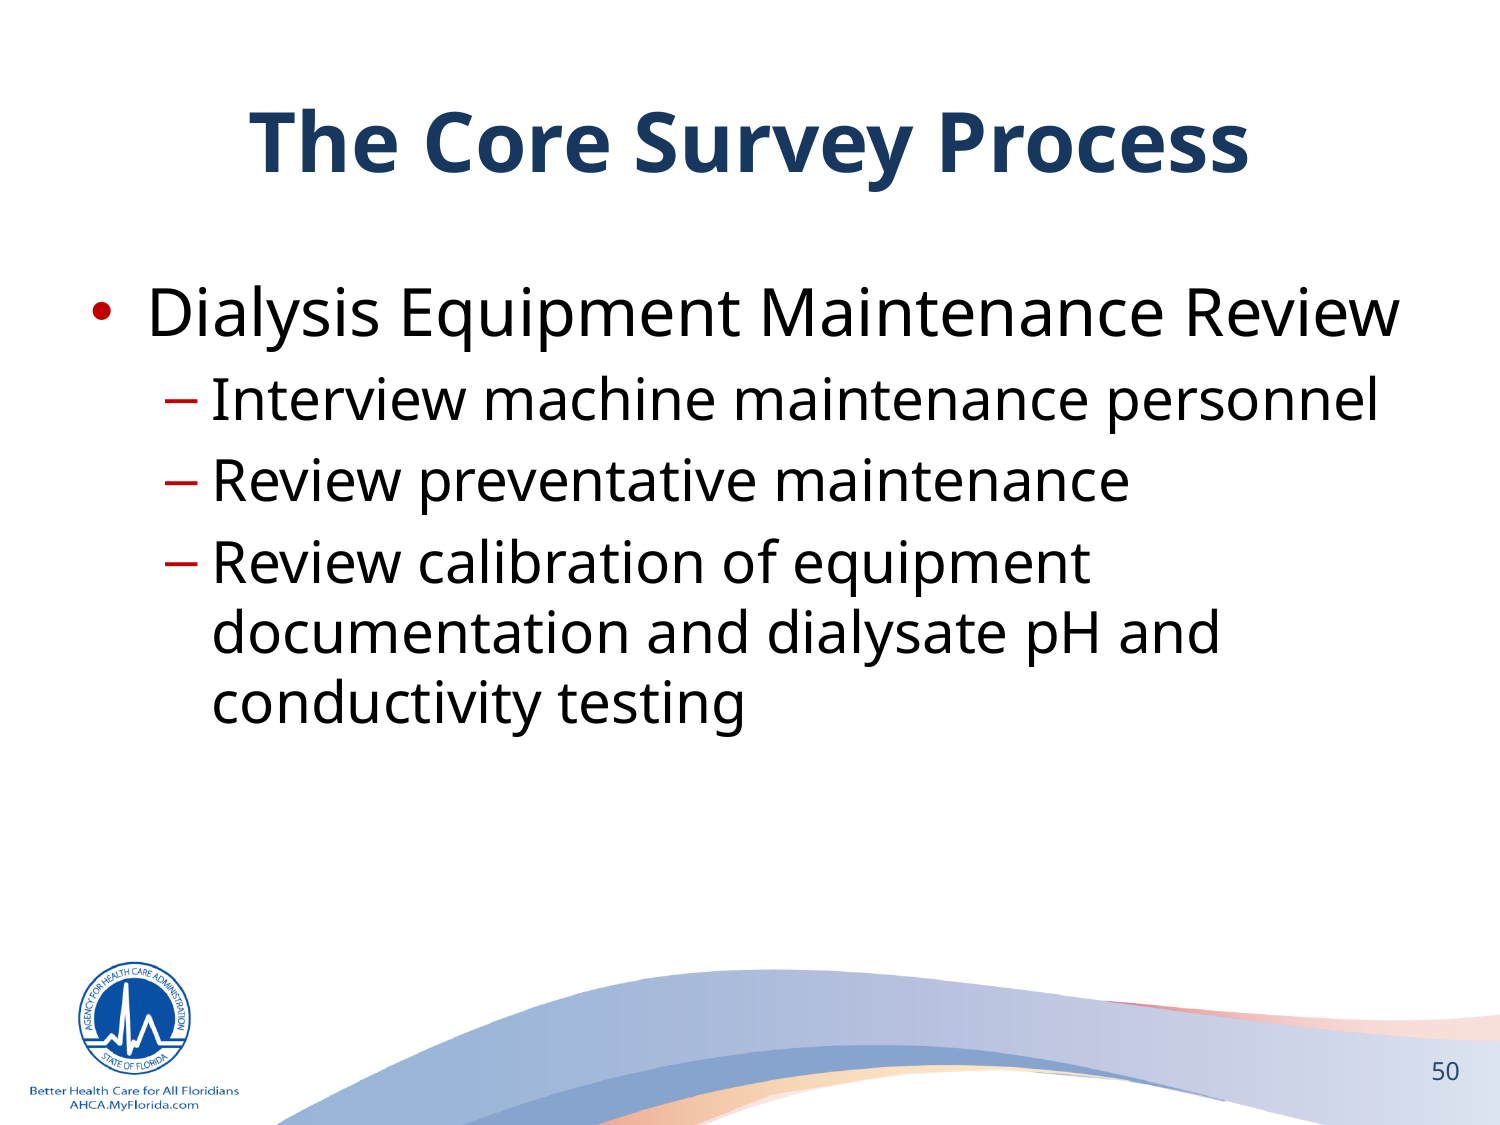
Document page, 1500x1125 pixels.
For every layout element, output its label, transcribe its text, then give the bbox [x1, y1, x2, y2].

picture [0, 0, 1500, 1125]
slide_number 50 [1125, 1042, 1475, 1103]
list Dialysis Equipment Maintenance Review Interview machine maintenance personnel Review preventative maintenance Review calibration of equipment documentation and dialysate pH and conductivity testing [75, 262, 1425, 1005]
title The Core Survey Process [75, 45, 1425, 233]
